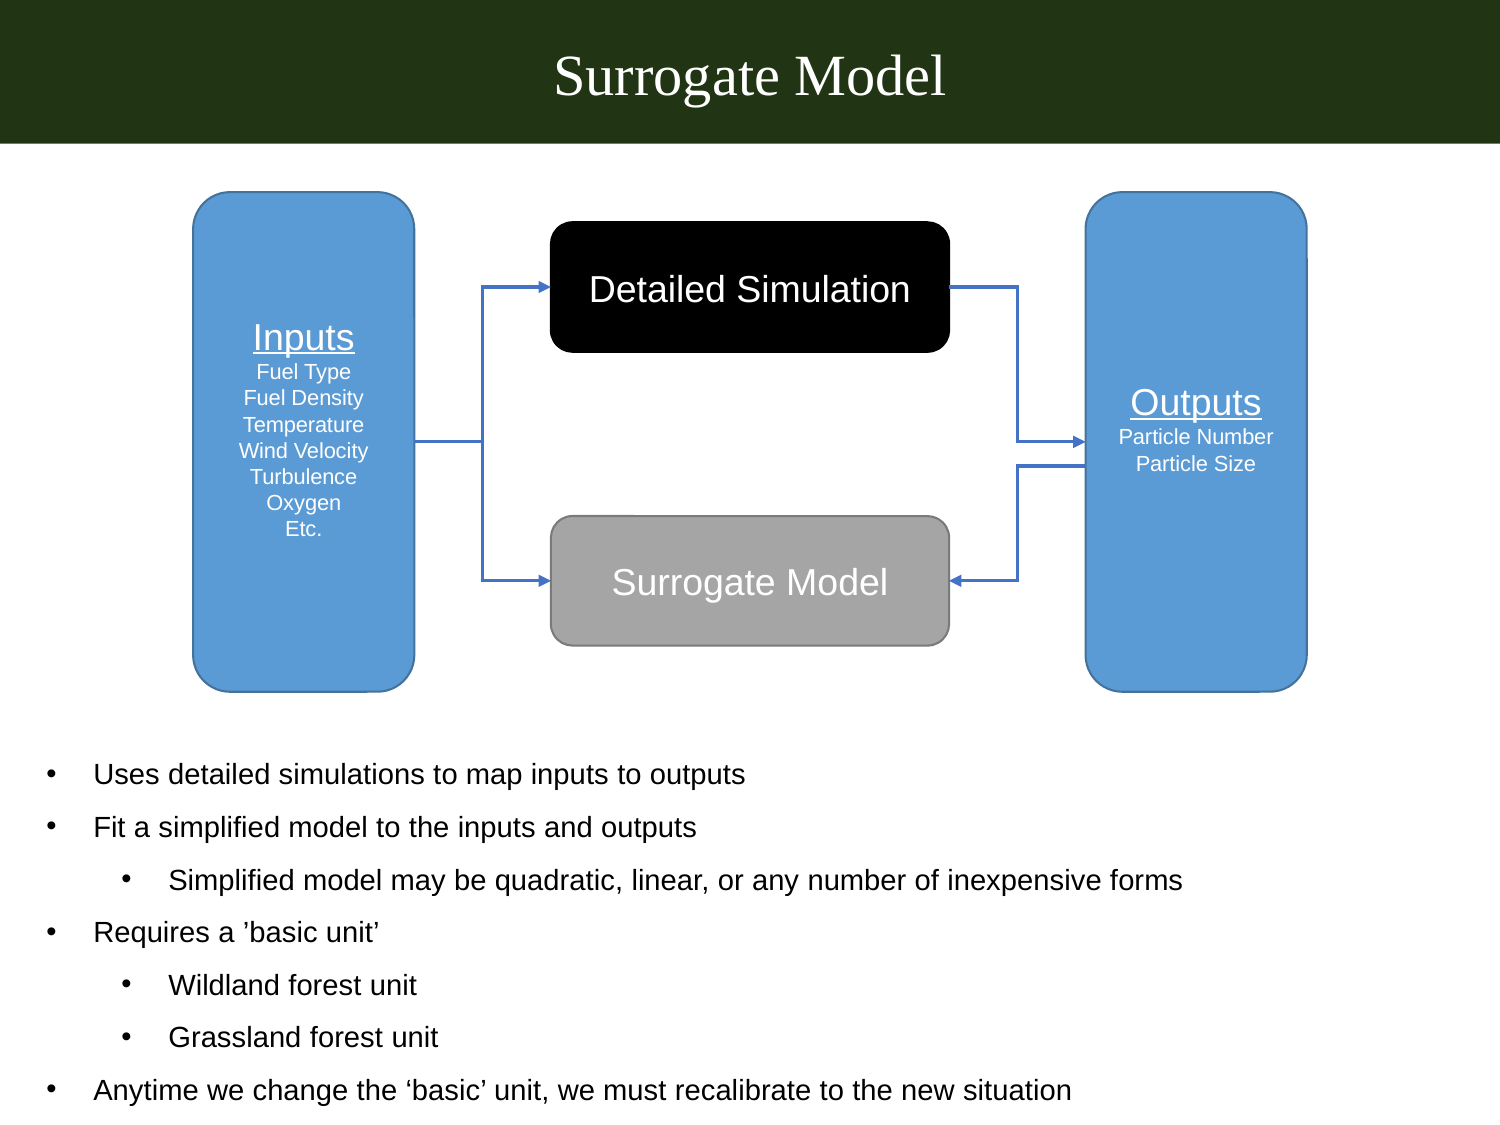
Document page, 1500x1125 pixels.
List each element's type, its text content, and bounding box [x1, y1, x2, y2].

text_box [414, 441, 551, 581]
text_box Outputs Particle Number Particle Size [1084, 191, 1308, 693]
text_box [948, 286, 1086, 442]
text_box Uses detailed simulations to map inputs to outputs Fit a simplified model to the inputs and outputs Simplified model may be quadratic, linear, or any number of inexpensive forms Requires a ’basic unit’ Wildland forest unit Grassland forest unit Anytime we change the ‘basic’ unit, we must recalibrate to the new situation [31, 730, 1469, 1125]
text_box Surrogate Model [0, 0, 1500, 145]
text_box Detailed Simulation [549, 221, 951, 353]
text_box Surrogate Model [549, 514, 951, 647]
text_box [414, 286, 551, 441]
text_box Inputs Fuel Type Fuel Density Temperature Wind Velocity Turbulence Oxygen Etc. [192, 191, 416, 693]
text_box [948, 466, 1086, 581]
